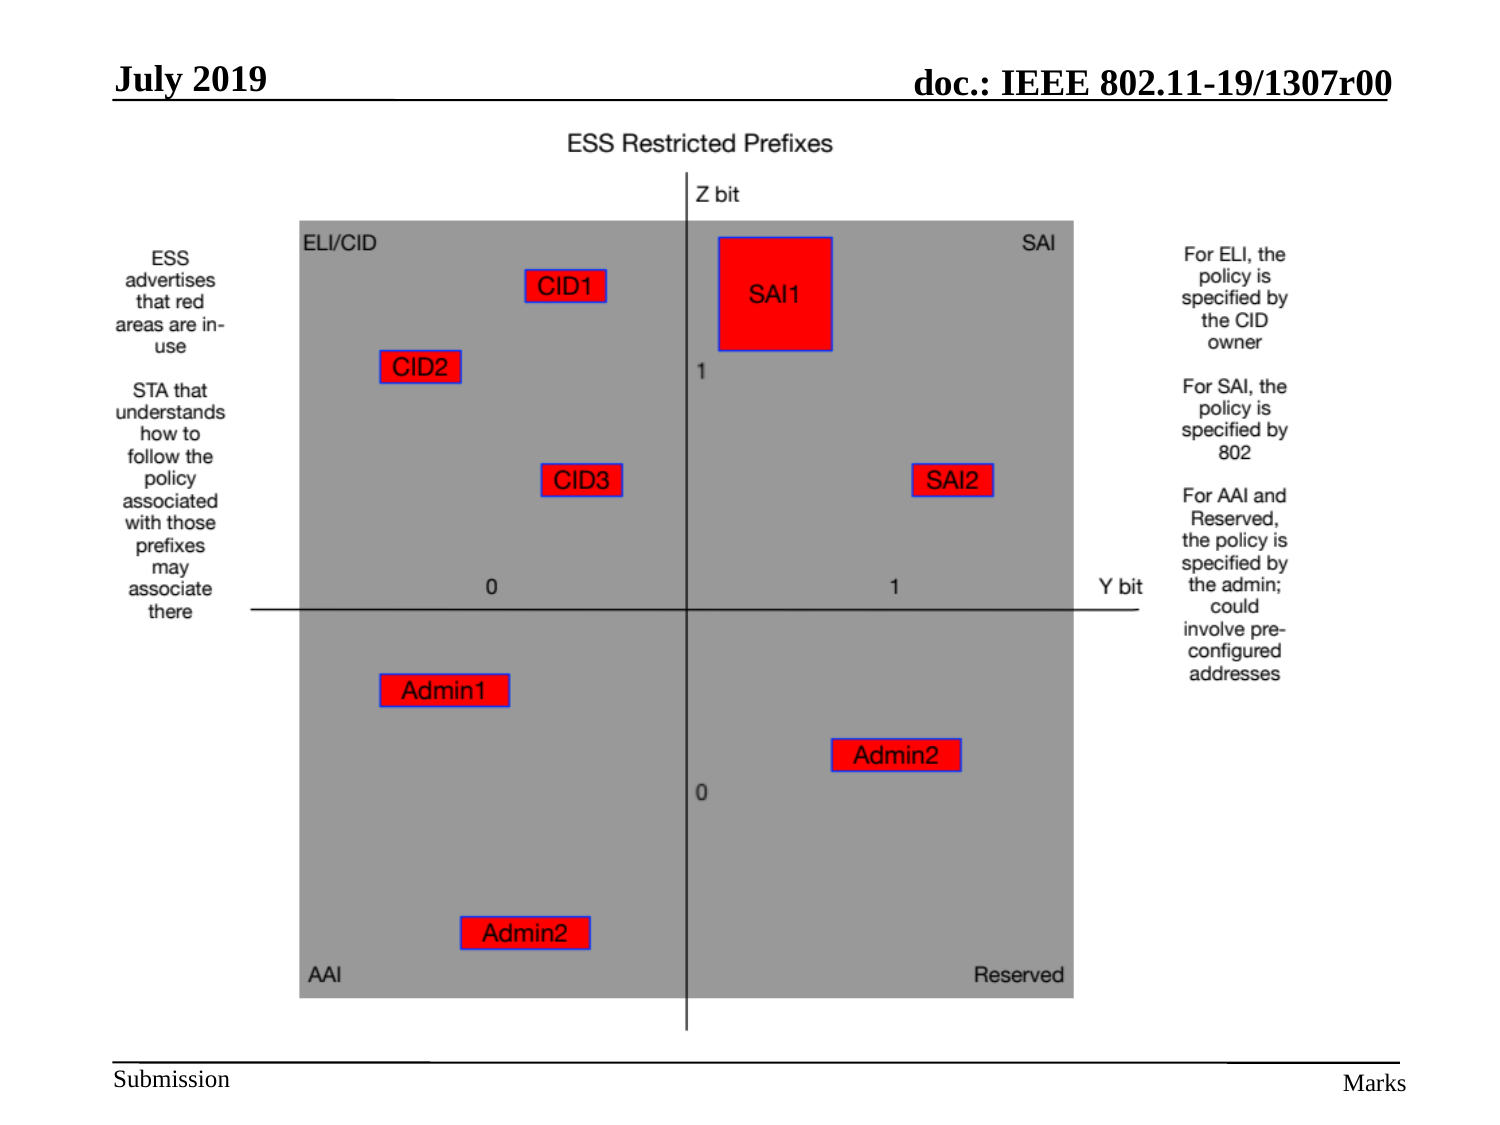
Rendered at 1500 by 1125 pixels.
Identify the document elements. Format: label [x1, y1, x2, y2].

picture [79, 117, 1319, 1053]
